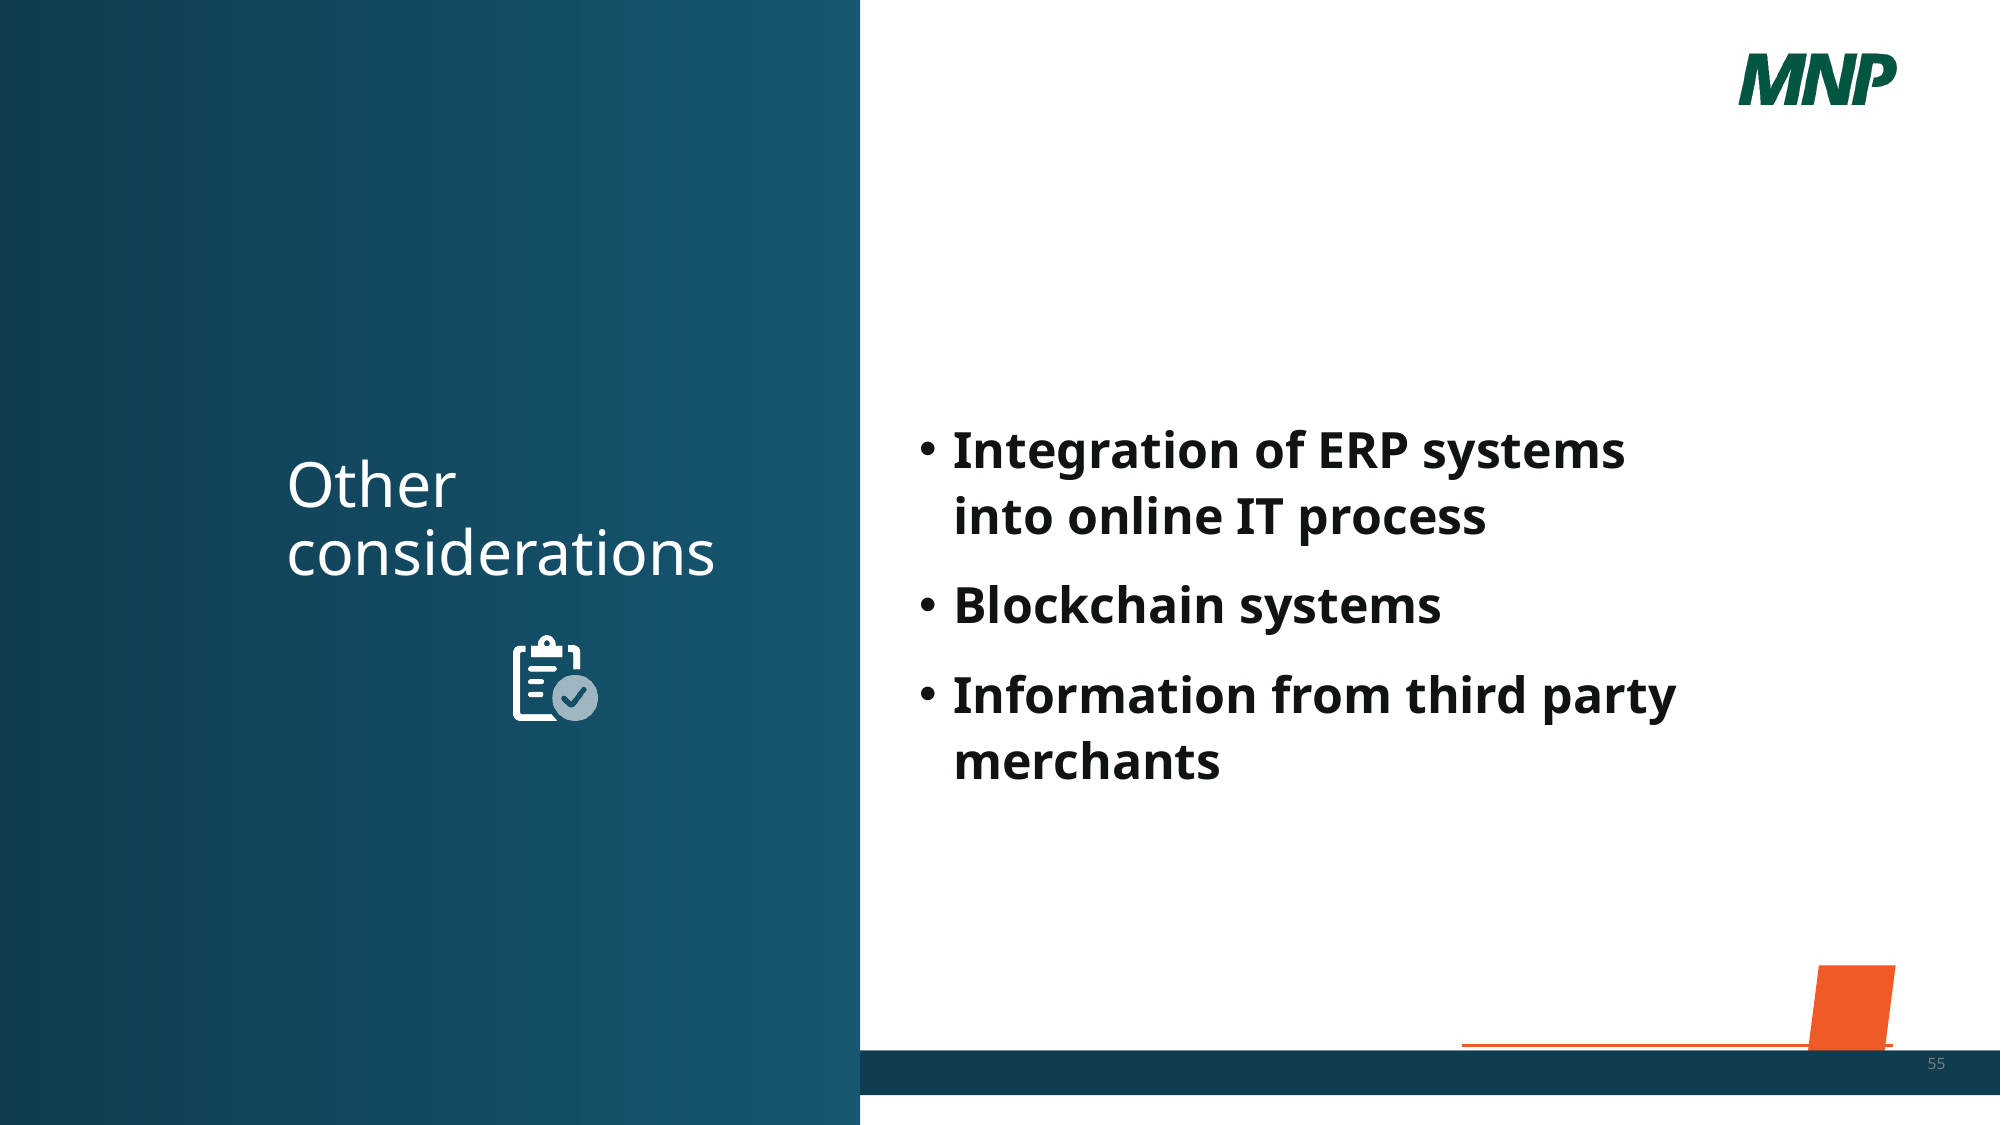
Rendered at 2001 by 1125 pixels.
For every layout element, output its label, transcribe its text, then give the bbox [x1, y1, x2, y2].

title Other considerations [286, 453, 872, 590]
slide_number 55 [1895, 1043, 1978, 1085]
list Integration of ERP systems into online IT process Blockchain systems Information from third party merchants [919, 293, 1714, 908]
picture [513, 635, 598, 721]
picture [1733, 48, 1905, 109]
